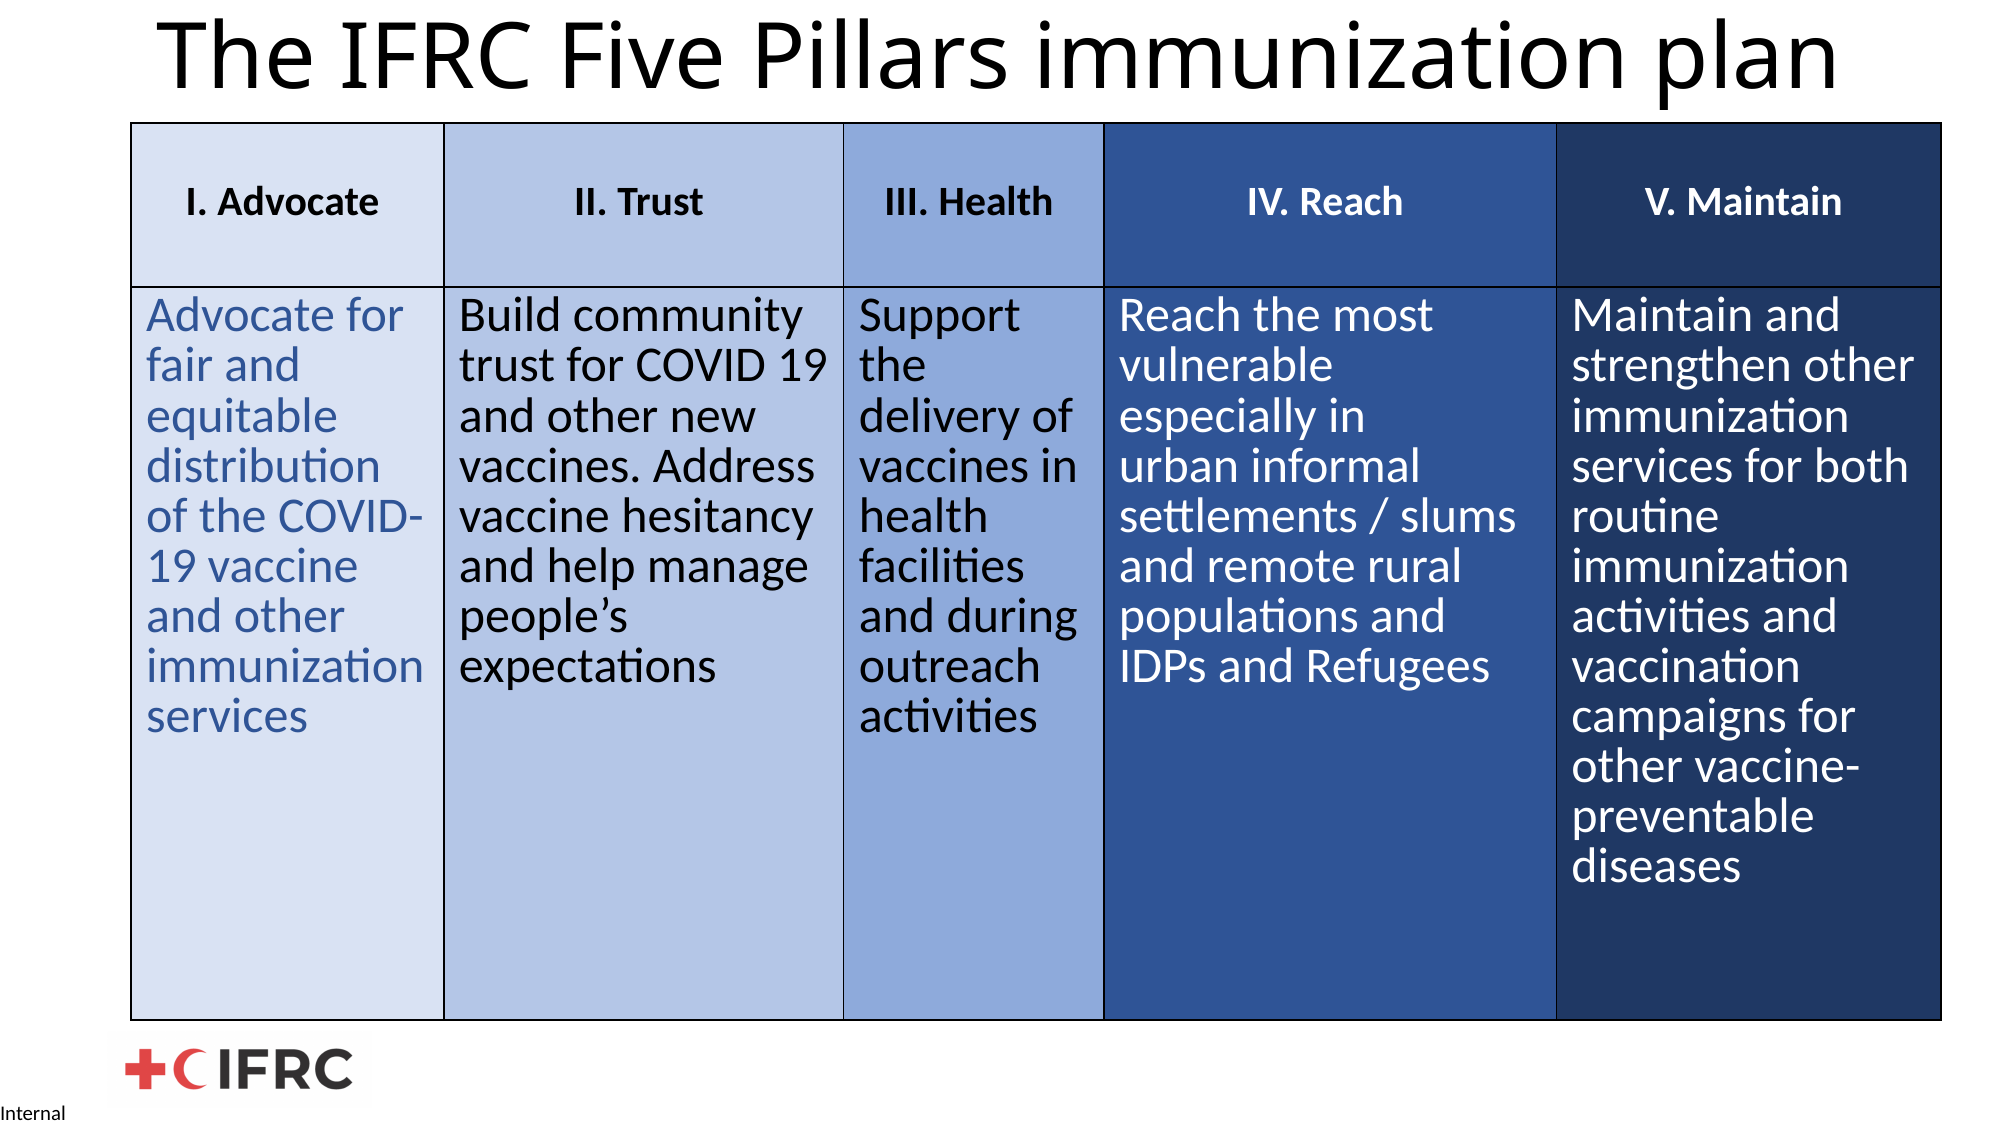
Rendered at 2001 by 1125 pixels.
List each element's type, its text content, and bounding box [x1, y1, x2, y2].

title The IFRC Five Pillars immunization plan [137, 0, 1863, 120]
picture [106, 1031, 372, 1108]
table_header II. Trust [445, 124, 843, 286]
table_header I. Advocate [132, 124, 443, 286]
table_cell Build community trust for COVID 19 and other new vaccines. Address vaccine hesitancy and help manage people’s expectations [445, 288, 843, 1019]
table_cell Maintain and strengthen other immunization services for both routine immunization activities and vaccination campaigns for other vaccine-preventable diseases [1557, 288, 1940, 1019]
table_header III. Health [844, 124, 1103, 286]
table_cell Advocate for fair and equitable distribution of the COVID-19 vaccine and other immunization services [132, 288, 443, 1019]
table_cell Reach the most vulnerable especially in urban informal settlements / slums and remote rural populations and IDPs and Refugees [1105, 288, 1556, 1019]
table_cell Support the delivery of vaccines in health facilities and during outreach activities [844, 288, 1103, 1019]
table_header IV. Reach [1105, 124, 1556, 286]
table_header V. Maintain [1557, 124, 1940, 286]
